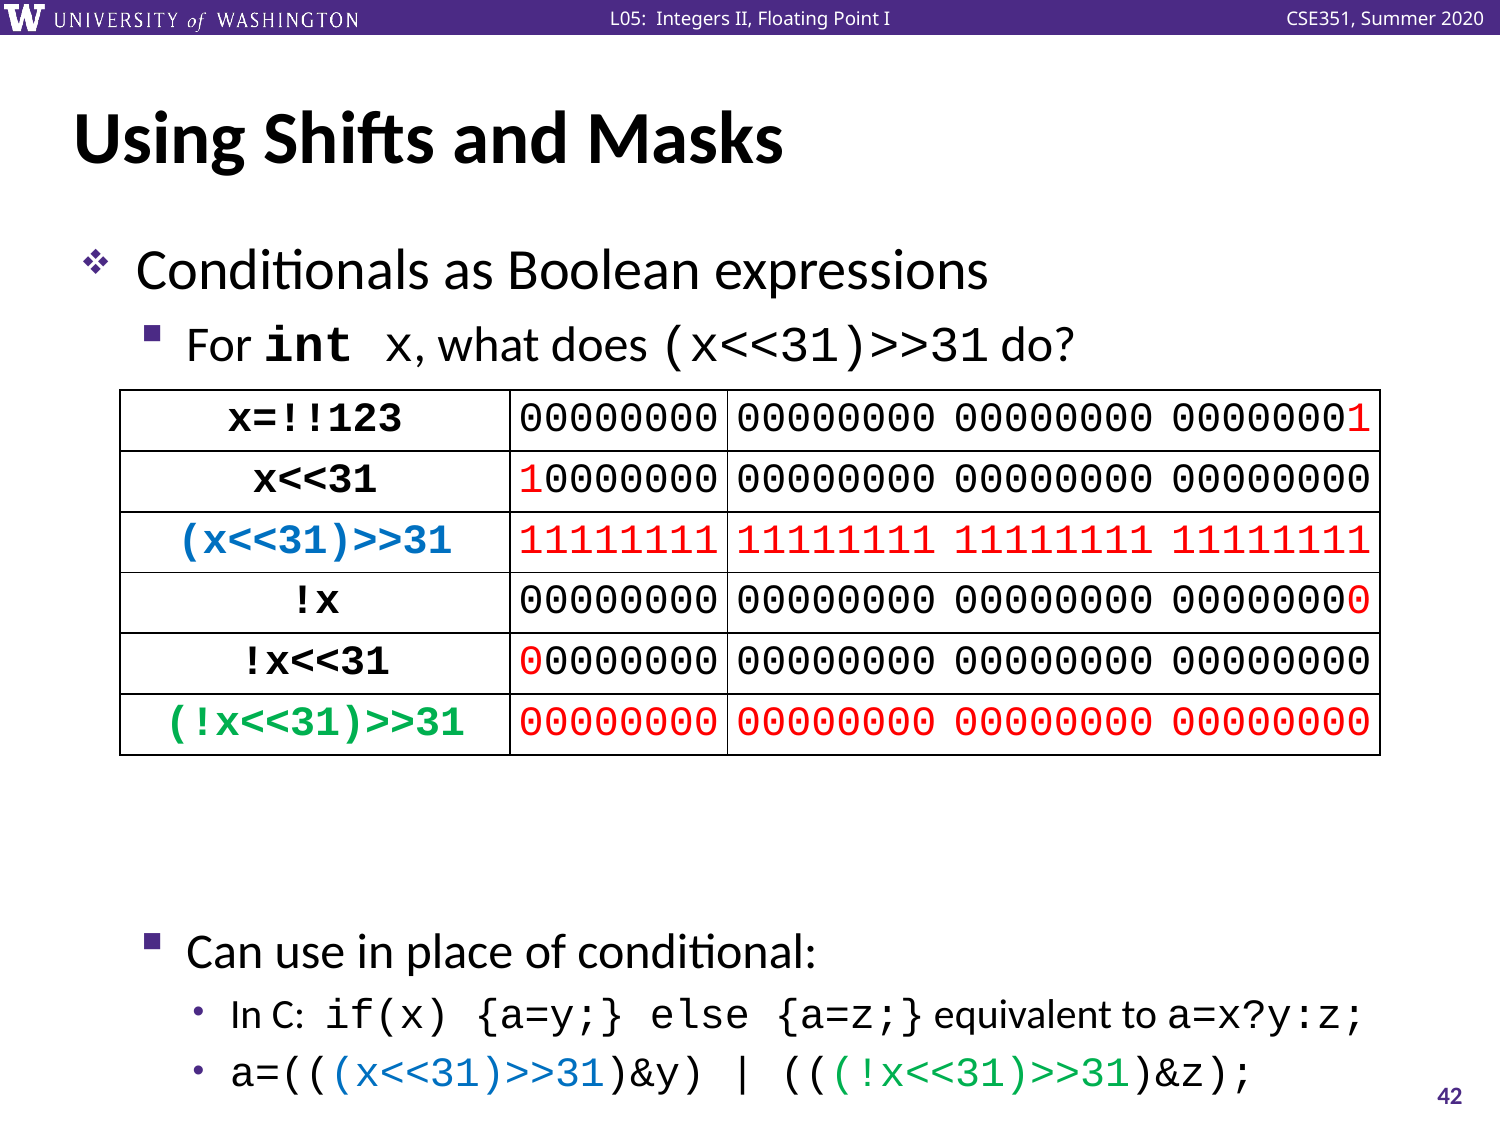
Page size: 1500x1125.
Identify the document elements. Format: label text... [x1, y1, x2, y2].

table_cell 00000000 [1163, 573, 1379, 632]
table_cell 11111111 [511, 513, 727, 572]
table_cell 00000000 [728, 634, 945, 693]
table_cell 00000000 [511, 695, 727, 754]
table_cell 00000000 [728, 573, 945, 632]
picture [4, 4, 358, 32]
table_header 00000001 [1163, 391, 1379, 450]
table_cell 00000000 [1163, 695, 1379, 754]
table_cell !x [121, 573, 509, 632]
slide_number 42 [1400, 1065, 1500, 1125]
table_header 00000000 [728, 391, 945, 450]
table_cell 11111111 [728, 513, 945, 572]
table_cell 11111111 [945, 513, 1163, 572]
table_cell 11111111 [1163, 513, 1379, 572]
table_cell 00000000 [945, 452, 1163, 511]
table_cell x<<31 [121, 452, 509, 511]
table_cell 00000000 [945, 573, 1163, 632]
table_cell 00000000 [1163, 452, 1379, 511]
table_cell (x<<31)>>31 [121, 513, 509, 572]
table_header 00000000 [945, 391, 1163, 450]
table_header 00000000 [511, 391, 727, 450]
title Using Shifts and Masks [58, 71, 1438, 197]
table_cell 00000000 [1163, 634, 1379, 693]
table_cell !x<<31 [121, 634, 509, 693]
table_cell 00000000 [728, 452, 945, 511]
table_header x=!!123 [121, 391, 509, 450]
table_cell 10000000 [511, 452, 727, 511]
list Conditionals as Boolean expressions For int x, what does (x<<31)>>31 do? Can use in place of conditional: In C: if(x) {a=y;} else {a=z;} equivalent to a=x?y:z; a=(((x<<31)>>31)&y) | (((!x<<31)>>31)&z); [64, 223, 1438, 1040]
table_cell 00000000 [945, 695, 1163, 754]
table_cell 00000000 [511, 573, 727, 632]
table_cell 00000000 [511, 634, 727, 693]
table_cell 00000000 [945, 634, 1163, 693]
table_cell (!x<<31)>>31 [121, 695, 509, 754]
table_cell 00000000 [728, 695, 945, 754]
